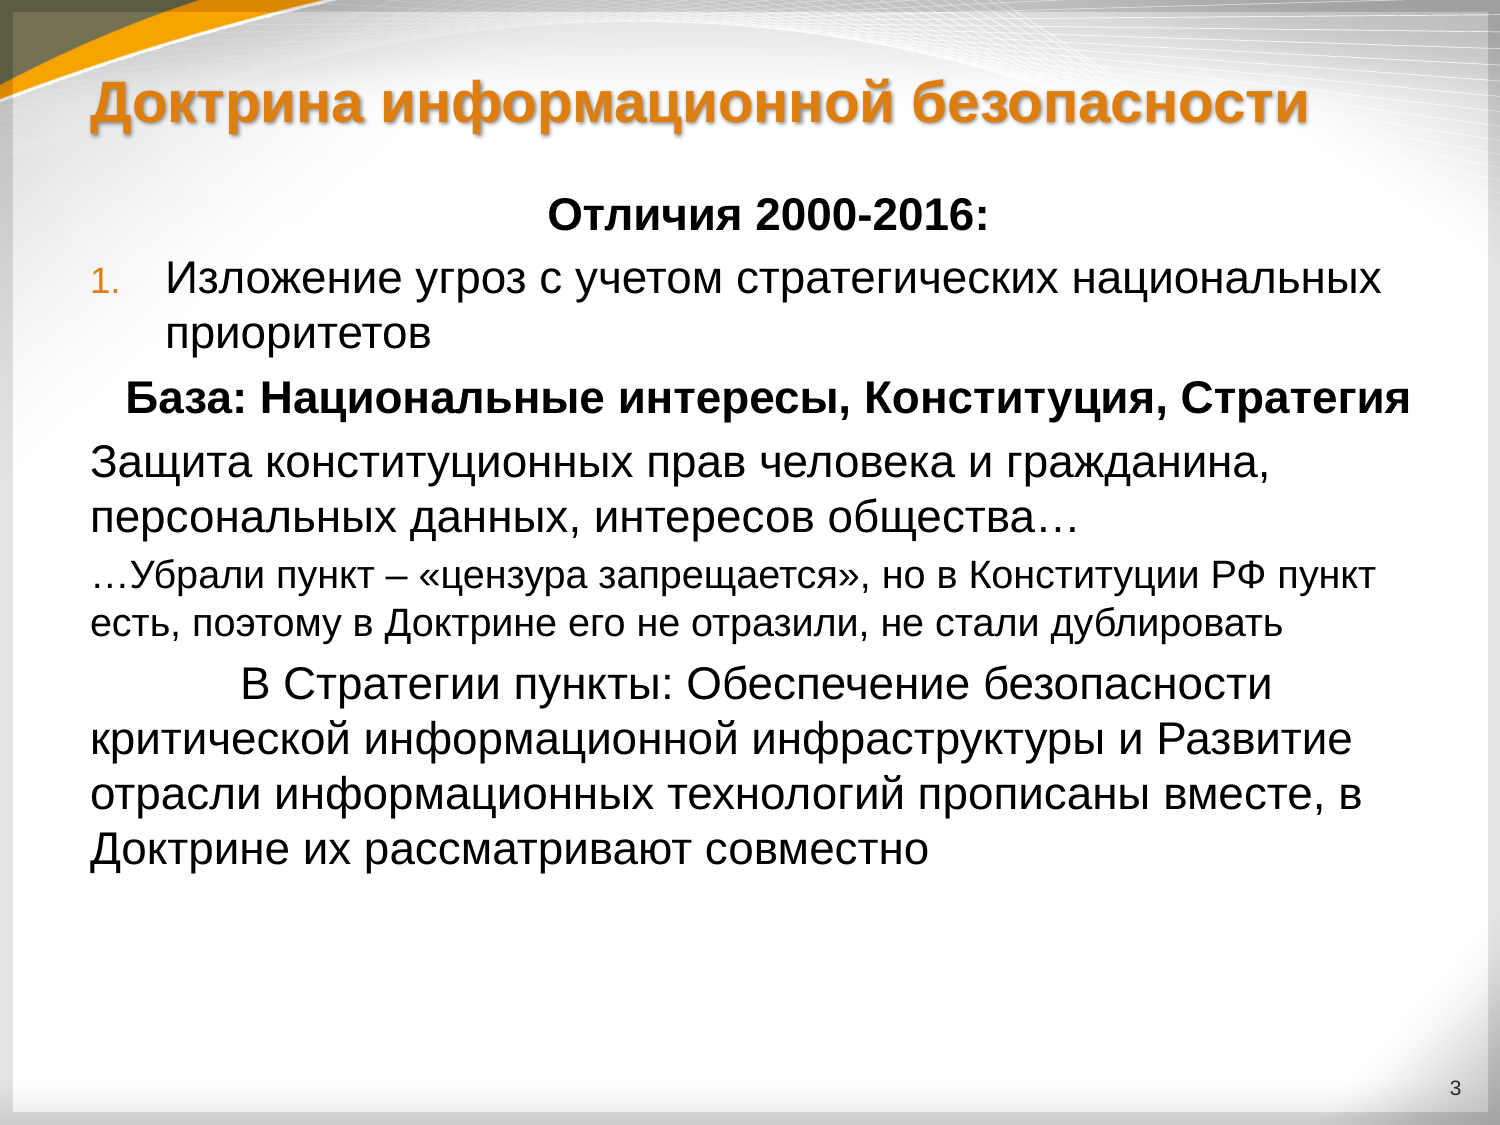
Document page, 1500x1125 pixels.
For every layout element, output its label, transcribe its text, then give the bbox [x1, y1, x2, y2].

slide_number 3 [1417, 1057, 1494, 1118]
list Отличия 2000-2016: Изложение угроз с учетом стратегических национальных приоритетов База: Национальные интересы, Конституция, Стратегия Защита конституционных прав человека и гражданина, персональных данных, интересов общества… …Убрали пункт – «цензура запрещается», но в Конституции РФ пункт есть, поэтому в Доктрине его не отразили, не стали дублировать В Стратегии пункты: Обеспечение безопасности критической информационной инфраструктуры и Развитие отрасли информационных технологий прописаны вместе, в Доктрине их рассматривают совместно [75, 176, 1463, 1005]
title Доктрина информационной безопасности [75, 26, 1463, 172]
picture [0, 0, 1500, 1125]
